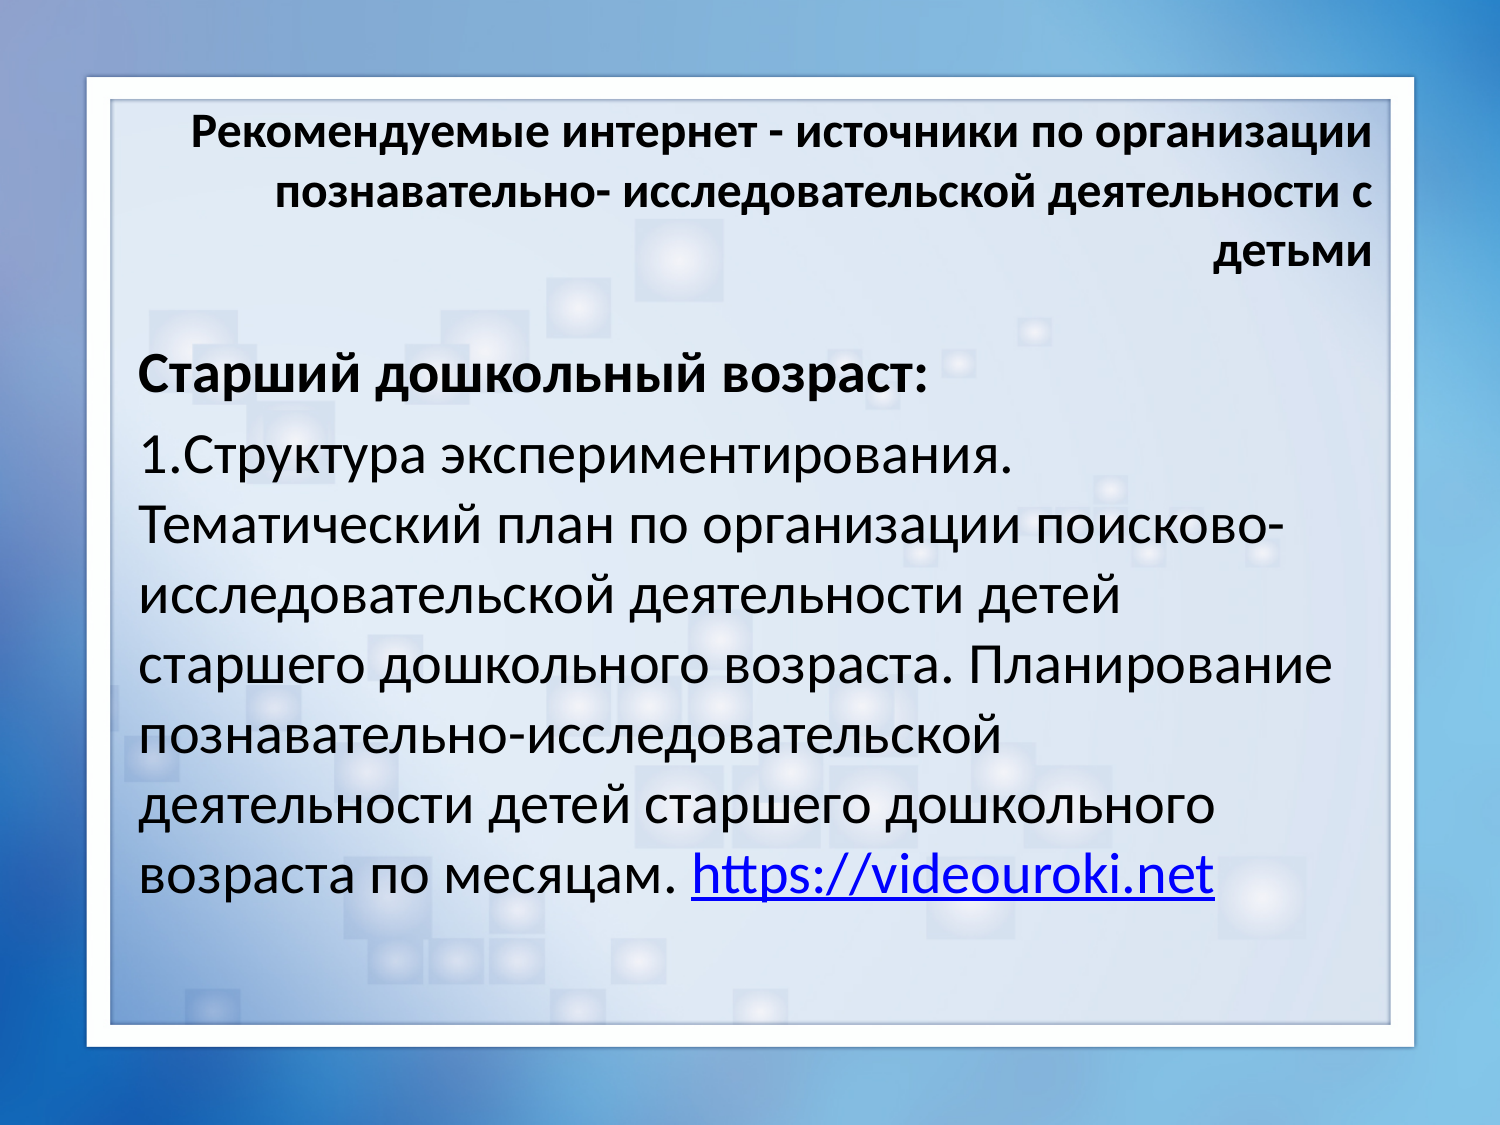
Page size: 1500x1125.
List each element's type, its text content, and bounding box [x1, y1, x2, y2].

list Старший дошкольный возраст: 1.Структура экспериментирования. Тематический план по организации поисково-исследовательской деятельности детей старшего дошкольного возраста. Планирование познавательно-исследовательской деятельности детей старшего дошкольного возраста по месяцам. https://videouroki.net [123, 326, 1365, 988]
picture [0, 0, 1500, 1125]
title Рекомендуемые интернет - источники по организации познавательно- исследовательской деятельности с детьми [112, 90, 1388, 324]
